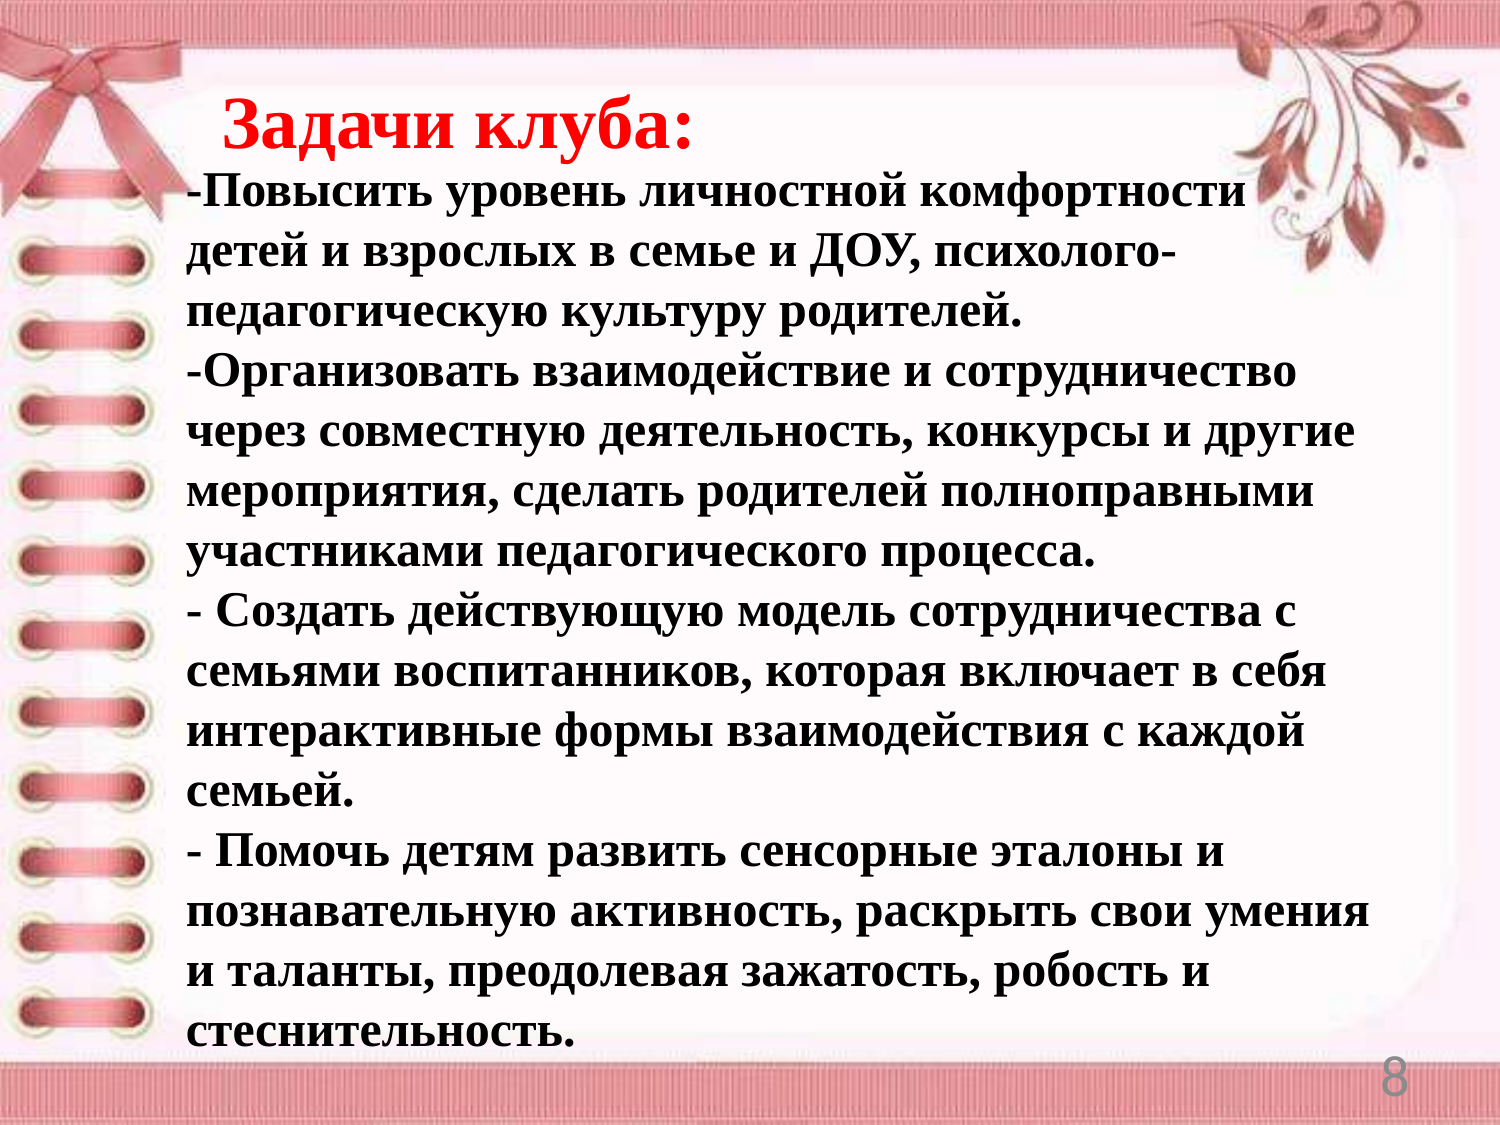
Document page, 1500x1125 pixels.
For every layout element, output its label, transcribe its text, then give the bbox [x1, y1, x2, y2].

text_box -Повысить уровень личностной комфортности детей и взрослых в семье и ДОУ, психолого-педагогическую культуру родителей. -Организовать взаимодействие и сотрудничество через совместную деятельность, конкурсы и другие мероприятия, сделать родителей полноправными участниками педагогического процесса. - Создать действующую модель сотрудничества с семьями воспитанников, которая включает в себя интерактивные формы взаимодействия с каждой семьей. - Помочь детям развить сенсорные эталоны и познавательную активность, раскрыть свои умения и таланты, преодолевая зажатость, робость и стеснительность. [171, 148, 1400, 1125]
slide_number 8 [1074, 1042, 1425, 1103]
text_box Задачи клуба: [206, 66, 1282, 148]
picture [0, 0, 1500, 1125]
